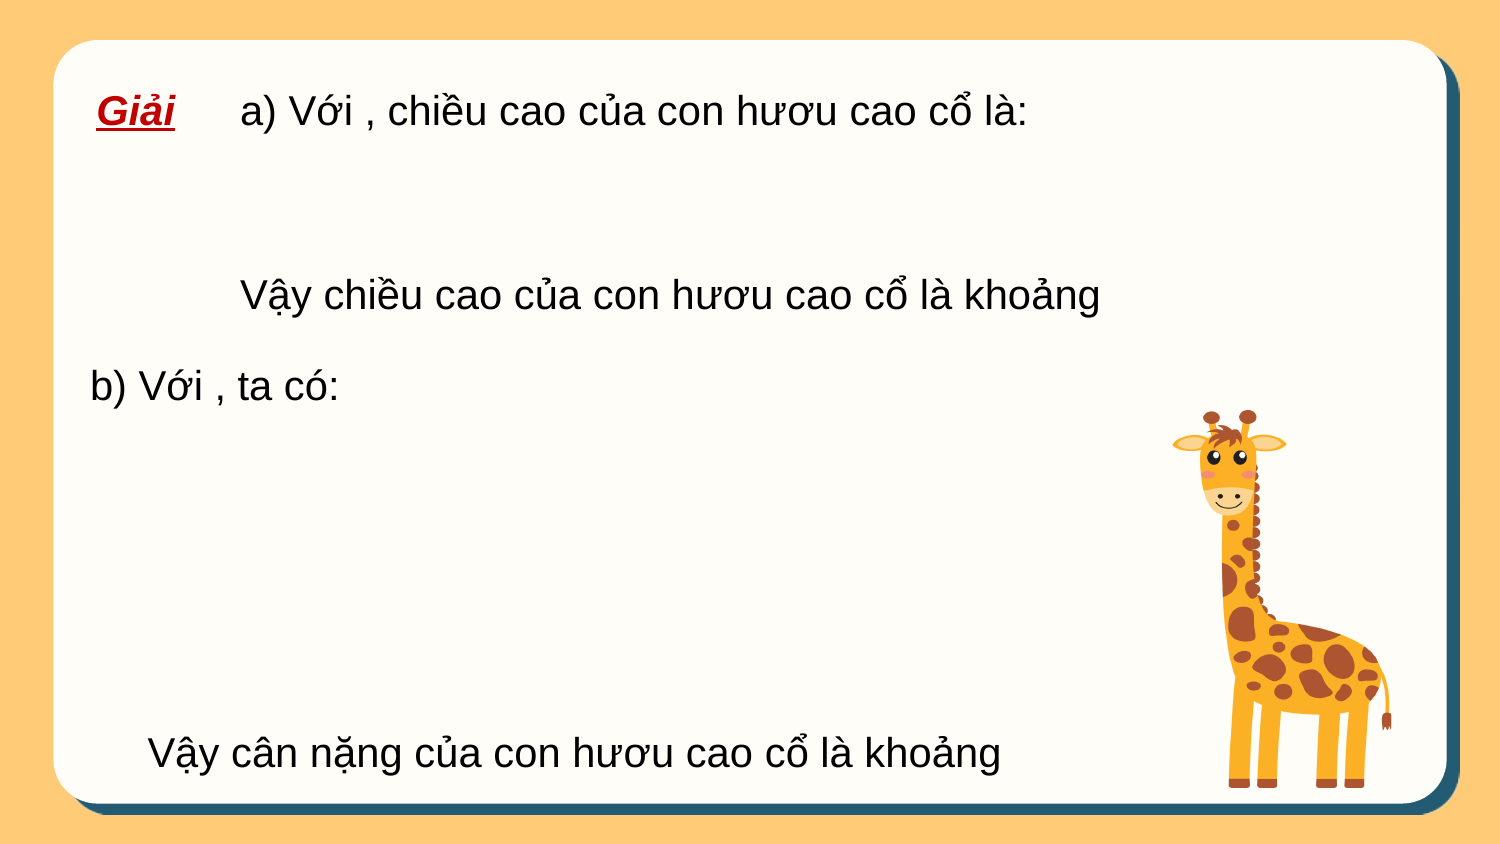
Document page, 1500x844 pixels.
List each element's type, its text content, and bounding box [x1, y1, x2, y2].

text_box [1172, 410, 1392, 788]
text_box Giải [81, 51, 203, 142]
